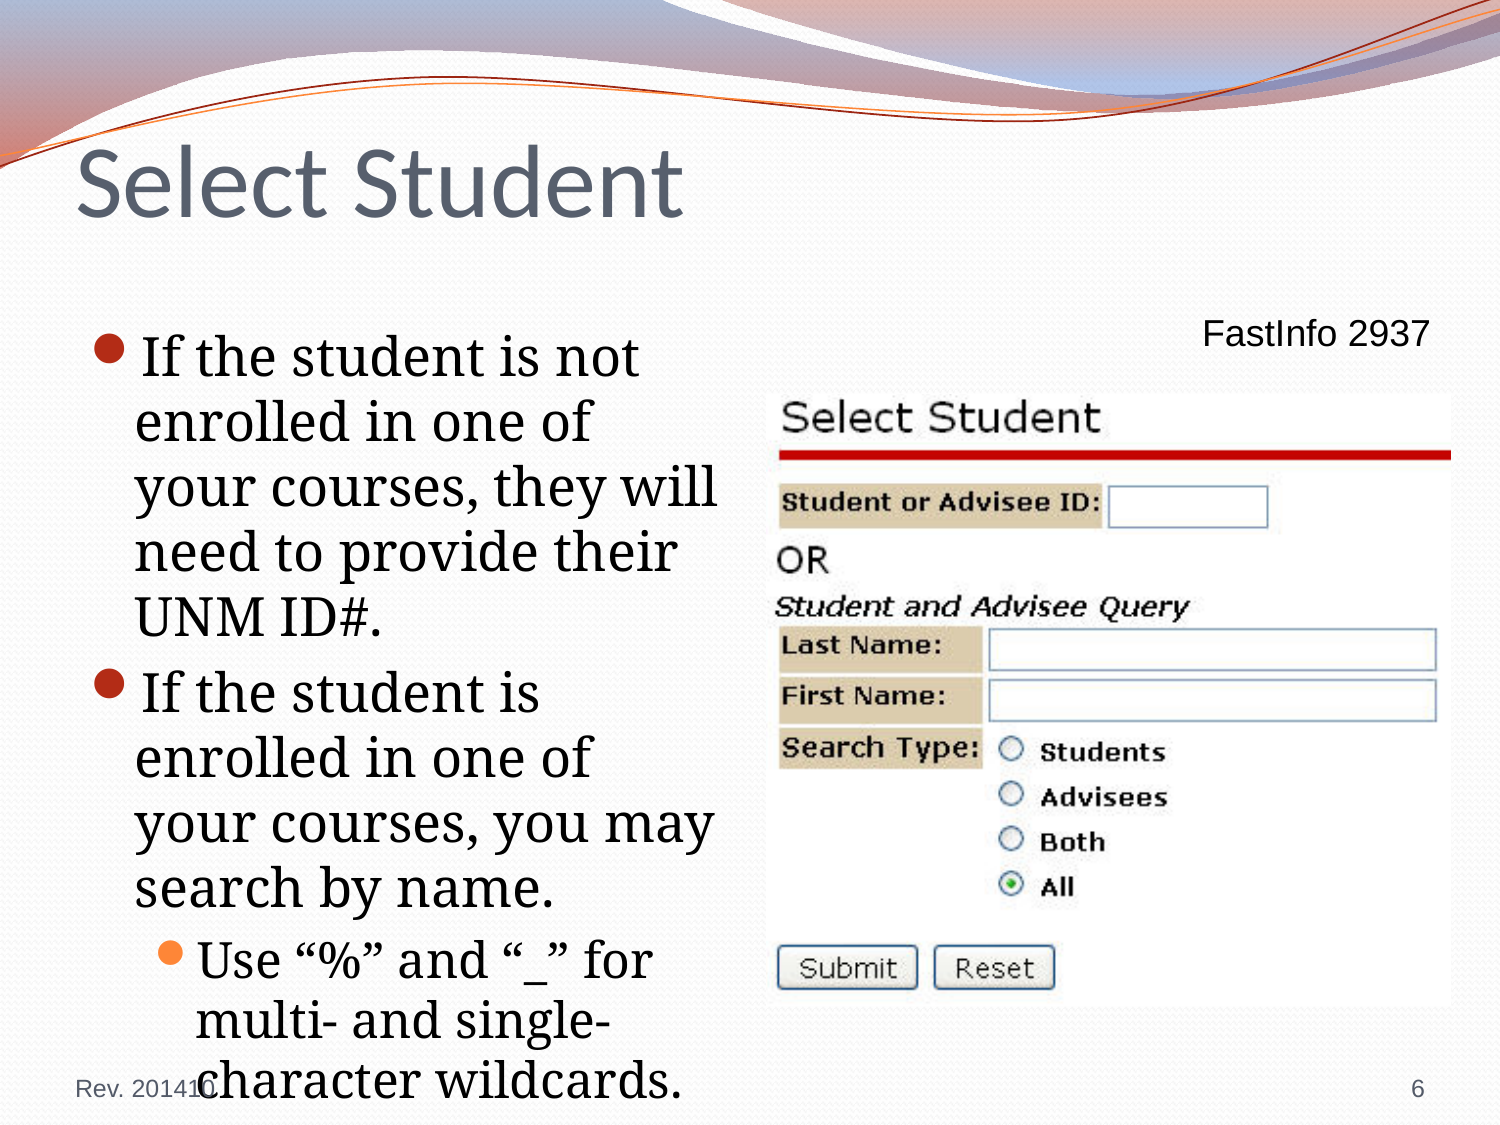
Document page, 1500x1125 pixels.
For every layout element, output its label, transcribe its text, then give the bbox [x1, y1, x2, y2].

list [766, 393, 1451, 1007]
text_box FastInfo 2937 [1147, 302, 1446, 362]
list If the student is not enrolled in one of your courses, they will need to provide their UNM ID#. If the student is enrolled in one of your courses, you may search by name. Use “%” and “_” for multi- and single-character wildcards. [75, 315, 738, 1043]
slide_number 6 [1299, 1042, 1425, 1103]
title Select Student [75, 115, 1425, 238]
slide_number Rev. 201410 [75, 1042, 425, 1103]
